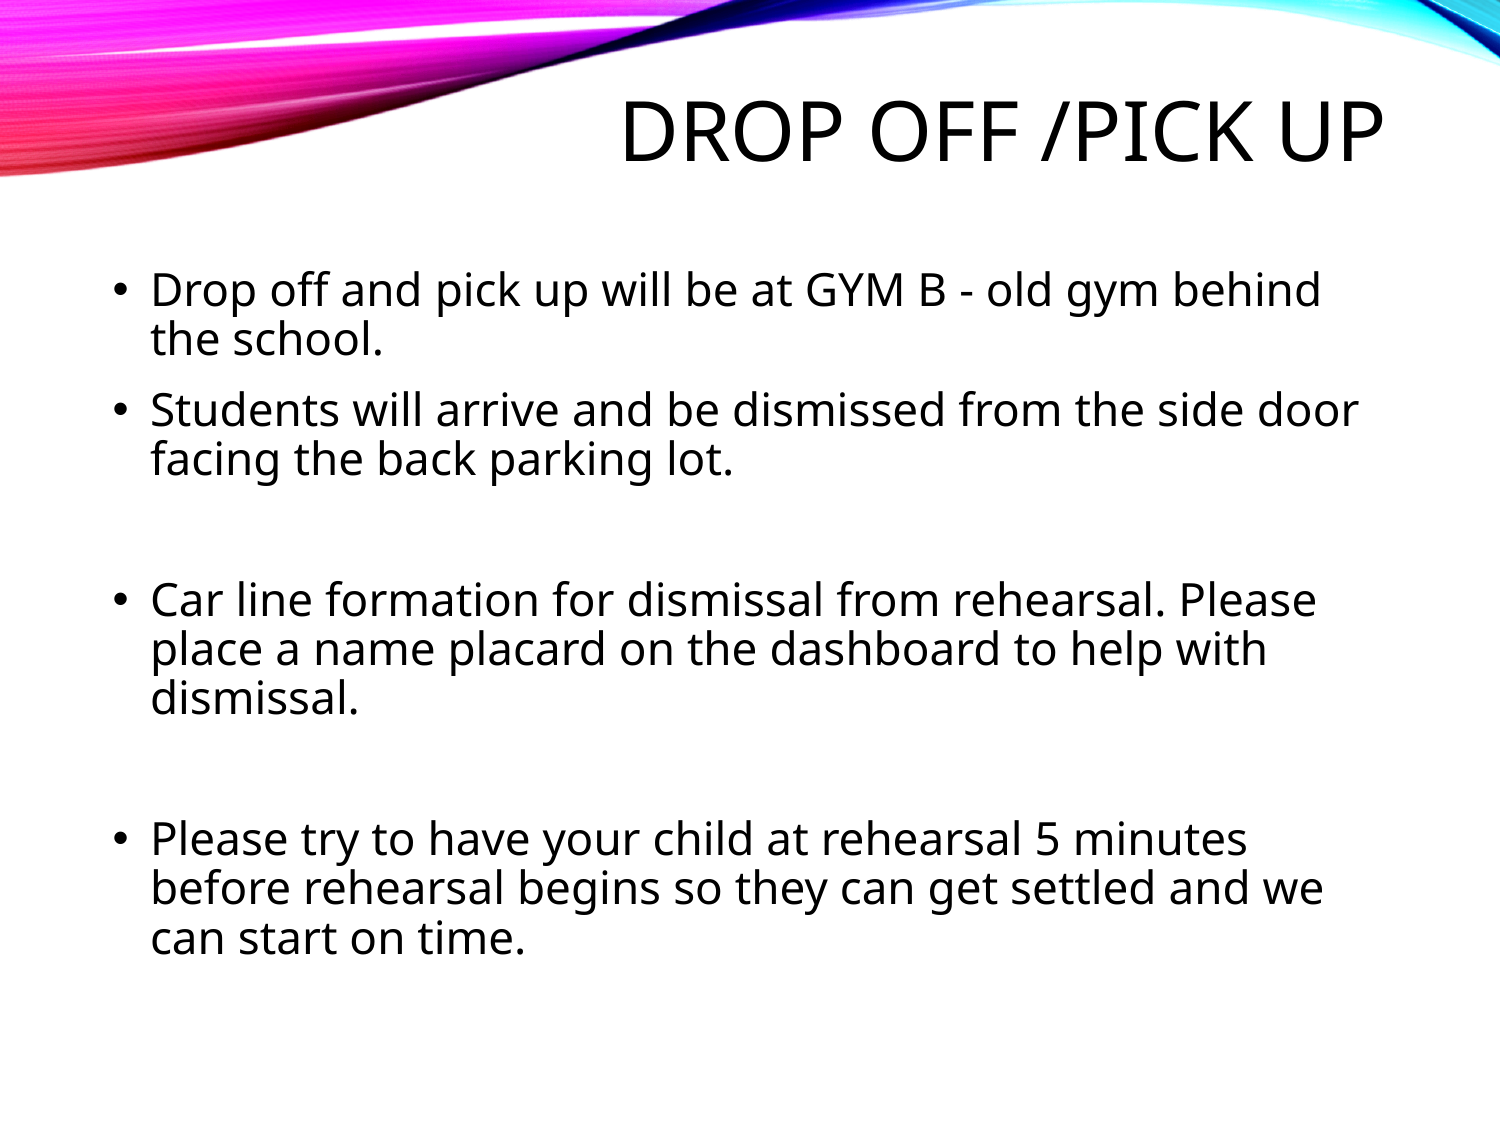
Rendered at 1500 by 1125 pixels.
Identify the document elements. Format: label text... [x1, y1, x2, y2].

picture [0, 0, 1500, 178]
title Drop off /pick up [356, 28, 1403, 241]
list Drop off and pick up will be at GYM B - old gym behind the school. Students will arrive and be dismissed from the side door facing the back parking lot. Car line formation for dismissal from rehearsal. Please place a name placard on the dashboard to help with dismissal. Please try to have your child at rehearsal 5 minutes before rehearsal begins so they can get settled and we can start on time. [97, 259, 1403, 1028]
